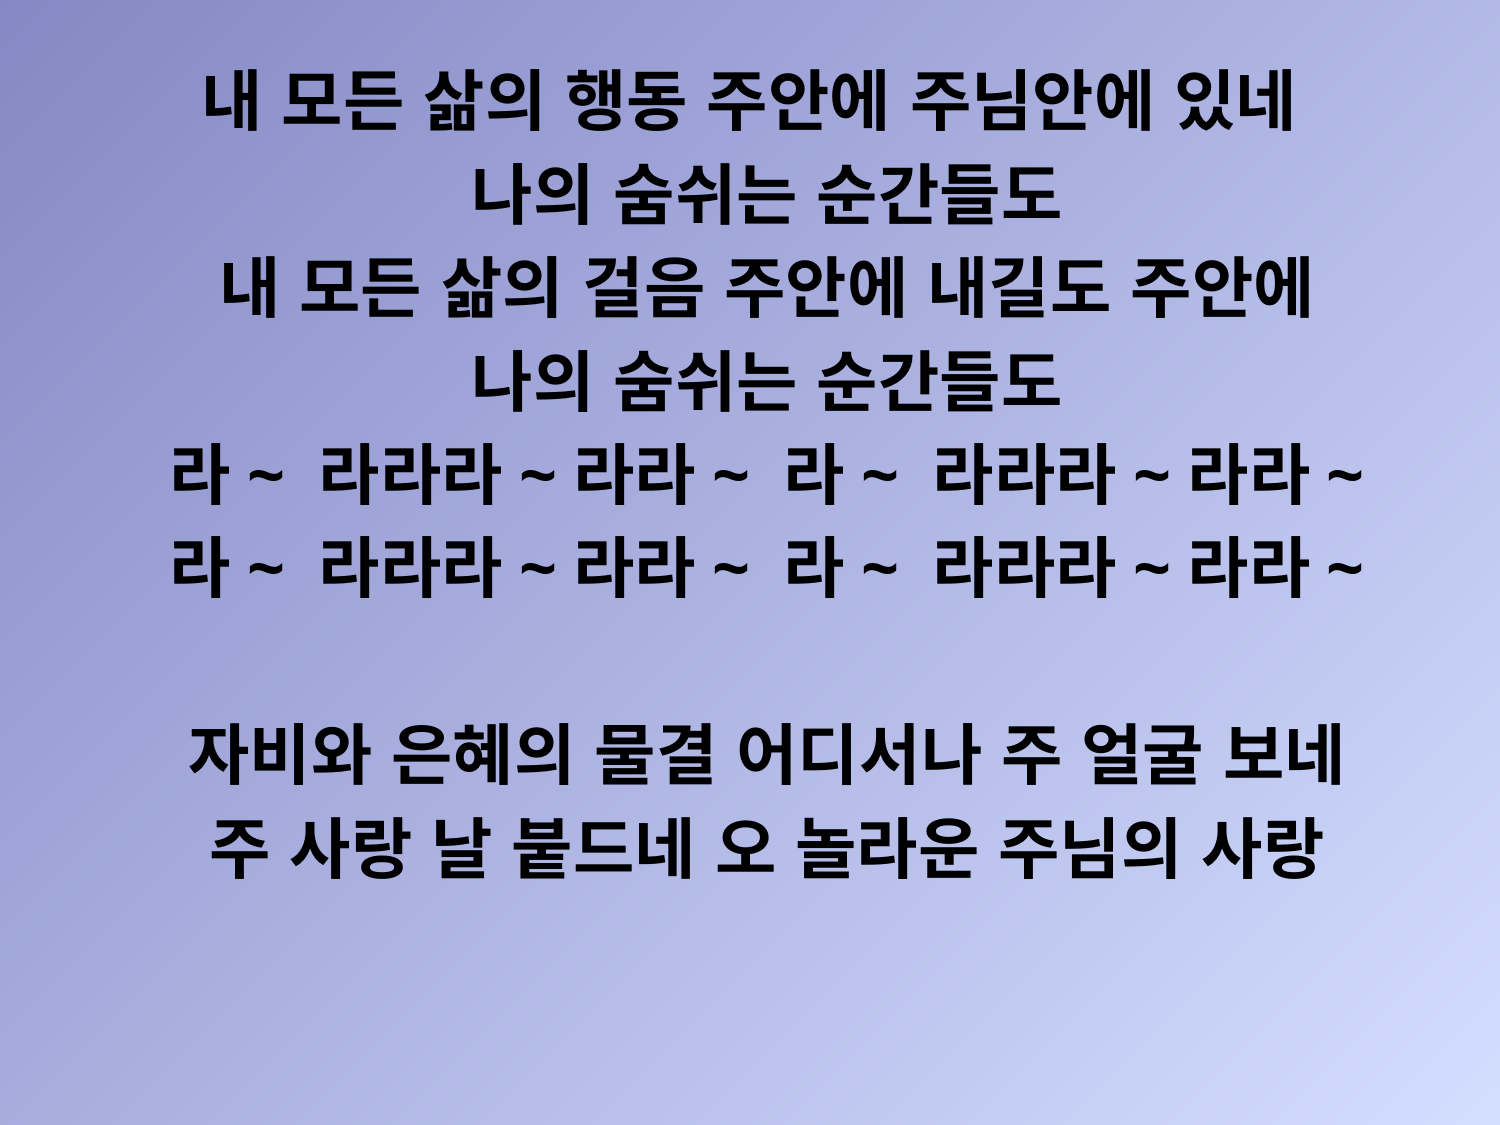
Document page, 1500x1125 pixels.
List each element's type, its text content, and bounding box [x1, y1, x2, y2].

subtitle 내 모든 삶의 행동 주안에 주님안에 있네 나의 숨쉬는 순간들도 내 모든 삶의 걸음 주안에 내길도 주안에 나의 숨쉬는 순간들도 라~ 라라라~라라~ 라~ 라라라~라라~ 라~ 라라라~라라~ 라~ 라라라~라라~ 자비와 은혜의 물결 어디서나 주 얼굴 보네 주 사랑 날 붙드네 오 놀라운 주님의 사랑 [0, 0, 1500, 1125]
